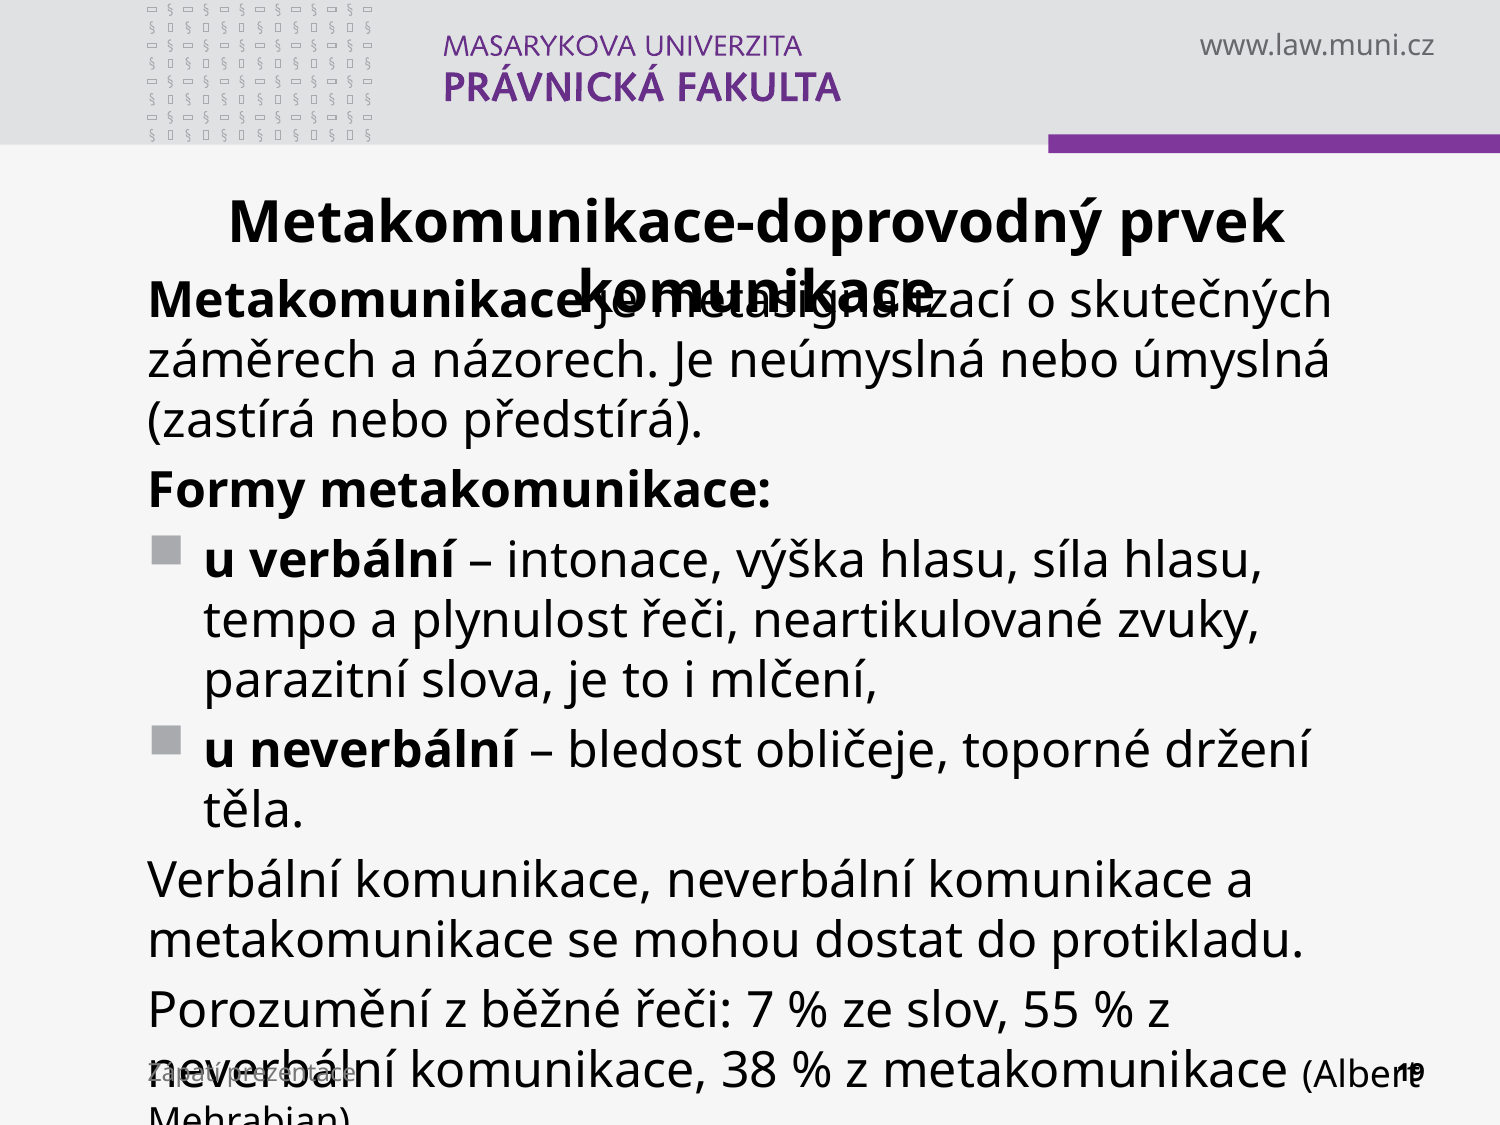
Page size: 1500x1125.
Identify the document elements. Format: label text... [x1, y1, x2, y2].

slide_number 19 [1316, 1056, 1425, 1100]
title Metakomunikace-doprovodný prvek komunikace [88, 184, 1426, 268]
list Metakomunikace je metasignalizací o skutečných záměrech a názorech. Je neúmyslná nebo úmyslná (zastírá nebo předstírá). Formy metakomunikace: u verbální – intonace, výška hlasu, síla hlasu, tempo a plynulost řeči, neartikulované zvuky, parazitní slova, je to i mlčení, u neverbální – bledost obličeje, toporné držení těla. Verbální komunikace, neverbální komunikace a metakomunikace se mohou dostat do protikladu. Porozumění z běžné řeči: 7 % ze slov, 55 % z neverbální komunikace, 38 % z metakomunikace (Albert Mehrabian). [147, 266, 1423, 1006]
footer Zápatí prezentace [147, 1056, 1269, 1100]
